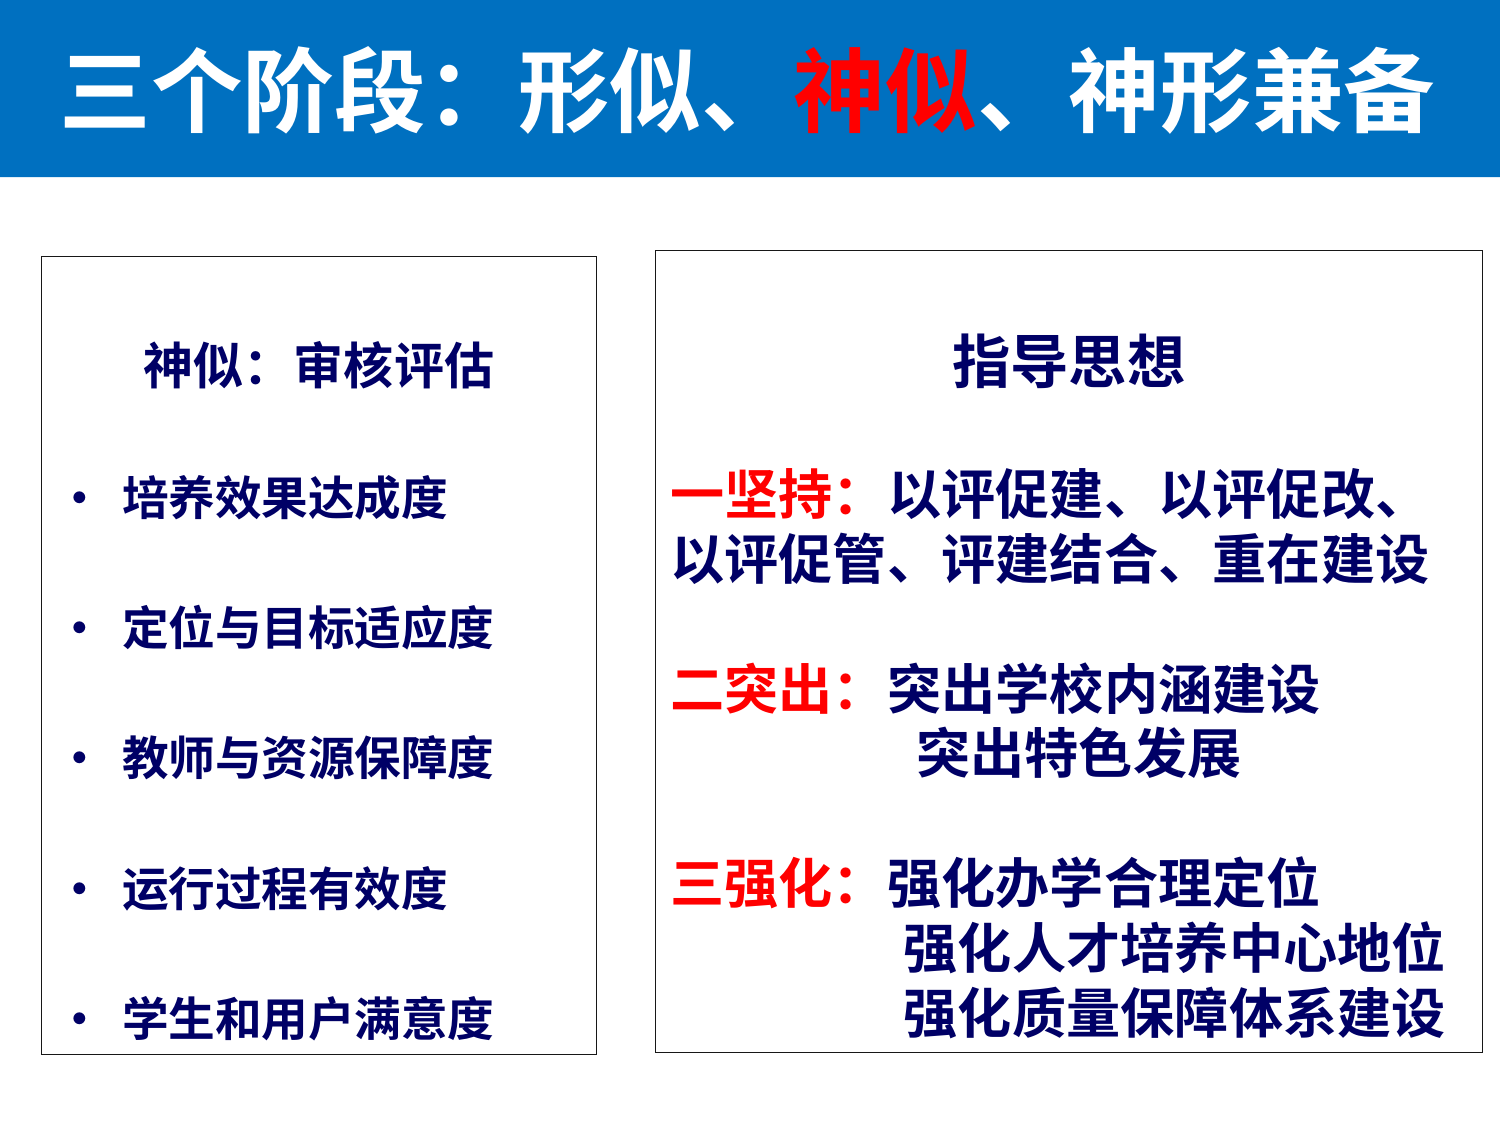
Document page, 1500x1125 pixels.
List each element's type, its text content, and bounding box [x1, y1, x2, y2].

text_box 指导思想 一坚持：以评促建、以评促改、 以评促管、评建结合、重在建设 二突出：突出学校内涵建设 突出特色发展 三强化：强化办学合理定位 强化人才培养中心地位 强化质量保障体系建设 [655, 250, 1483, 1053]
list 神似：审核评估 • 培养效果达成度 • 定位与目标适应度 • 教师与资源保障度 • 运行过程有效度 • 学生和用户满意度 [41, 256, 597, 1055]
text_box 三个阶段：形似、神似、神形兼备 [0, 0, 1500, 178]
